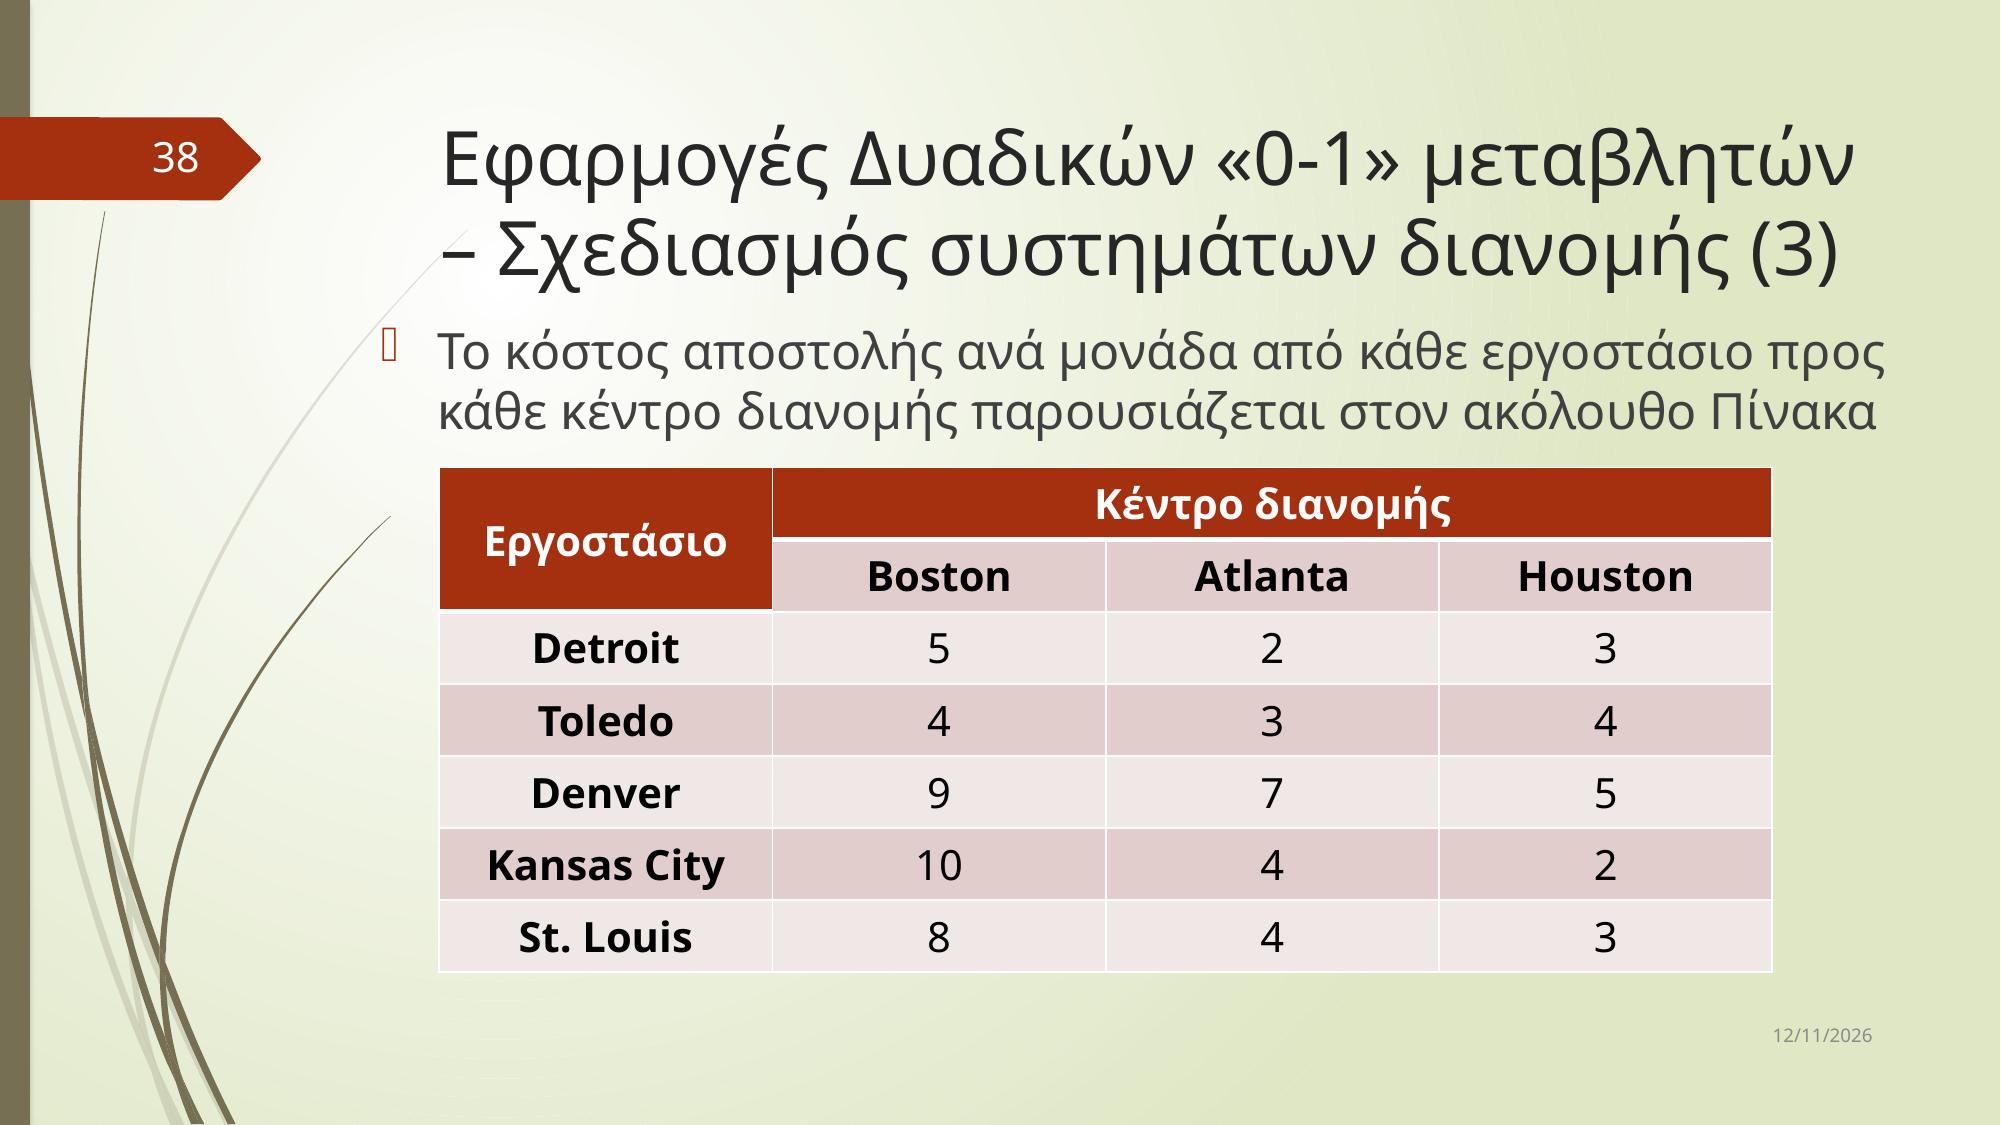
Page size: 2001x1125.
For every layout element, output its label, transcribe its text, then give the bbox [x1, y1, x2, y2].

table_header Κέντρο διανομής [773, 468, 1771, 537]
table_cell 9 [773, 757, 1105, 827]
table_cell 4 [1107, 829, 1438, 899]
table_cell 5 [1440, 757, 1771, 827]
list Το κόστος αποστολής ανά μονάδα από κάθε εργοστάσιο προς κάθε κέντρο διανομής παρουσιάζεται στον ακόλουθο Πίνακα [365, 312, 2000, 1115]
slide_number 38 [87, 129, 216, 190]
table_cell 3 [1440, 613, 1771, 683]
table_cell 2 [1107, 613, 1438, 683]
table_cell 5 [773, 613, 1105, 683]
table_cell St. Louis [440, 901, 772, 971]
table_cell Kansas City [440, 829, 772, 899]
table_cell 3 [1440, 901, 1771, 971]
table_cell Detroit [440, 614, 772, 683]
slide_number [1699, 1005, 1888, 1067]
table_cell 3 [1107, 685, 1438, 755]
table_cell 4 [1107, 901, 1438, 971]
table_cell 2 [1440, 829, 1771, 899]
table_cell 10 [773, 829, 1105, 899]
table_cell 4 [1440, 685, 1771, 755]
table_cell 8 [773, 901, 1105, 971]
table_cell Boston [773, 542, 1105, 611]
table_cell Atlanta [1107, 542, 1438, 611]
table_cell 4 [773, 685, 1105, 755]
table_header Εργοστάσιο [440, 468, 772, 609]
table_cell 7 [1107, 757, 1438, 827]
table_cell Denver [440, 757, 772, 827]
table_cell Houston [1440, 542, 1771, 611]
title Εφαρμογές Δυαδικών «0-1» μεταβλητών – Σχεδιασμός συστημάτων διανομής (3) [425, 102, 1888, 312]
table_cell Toledo [440, 685, 772, 755]
